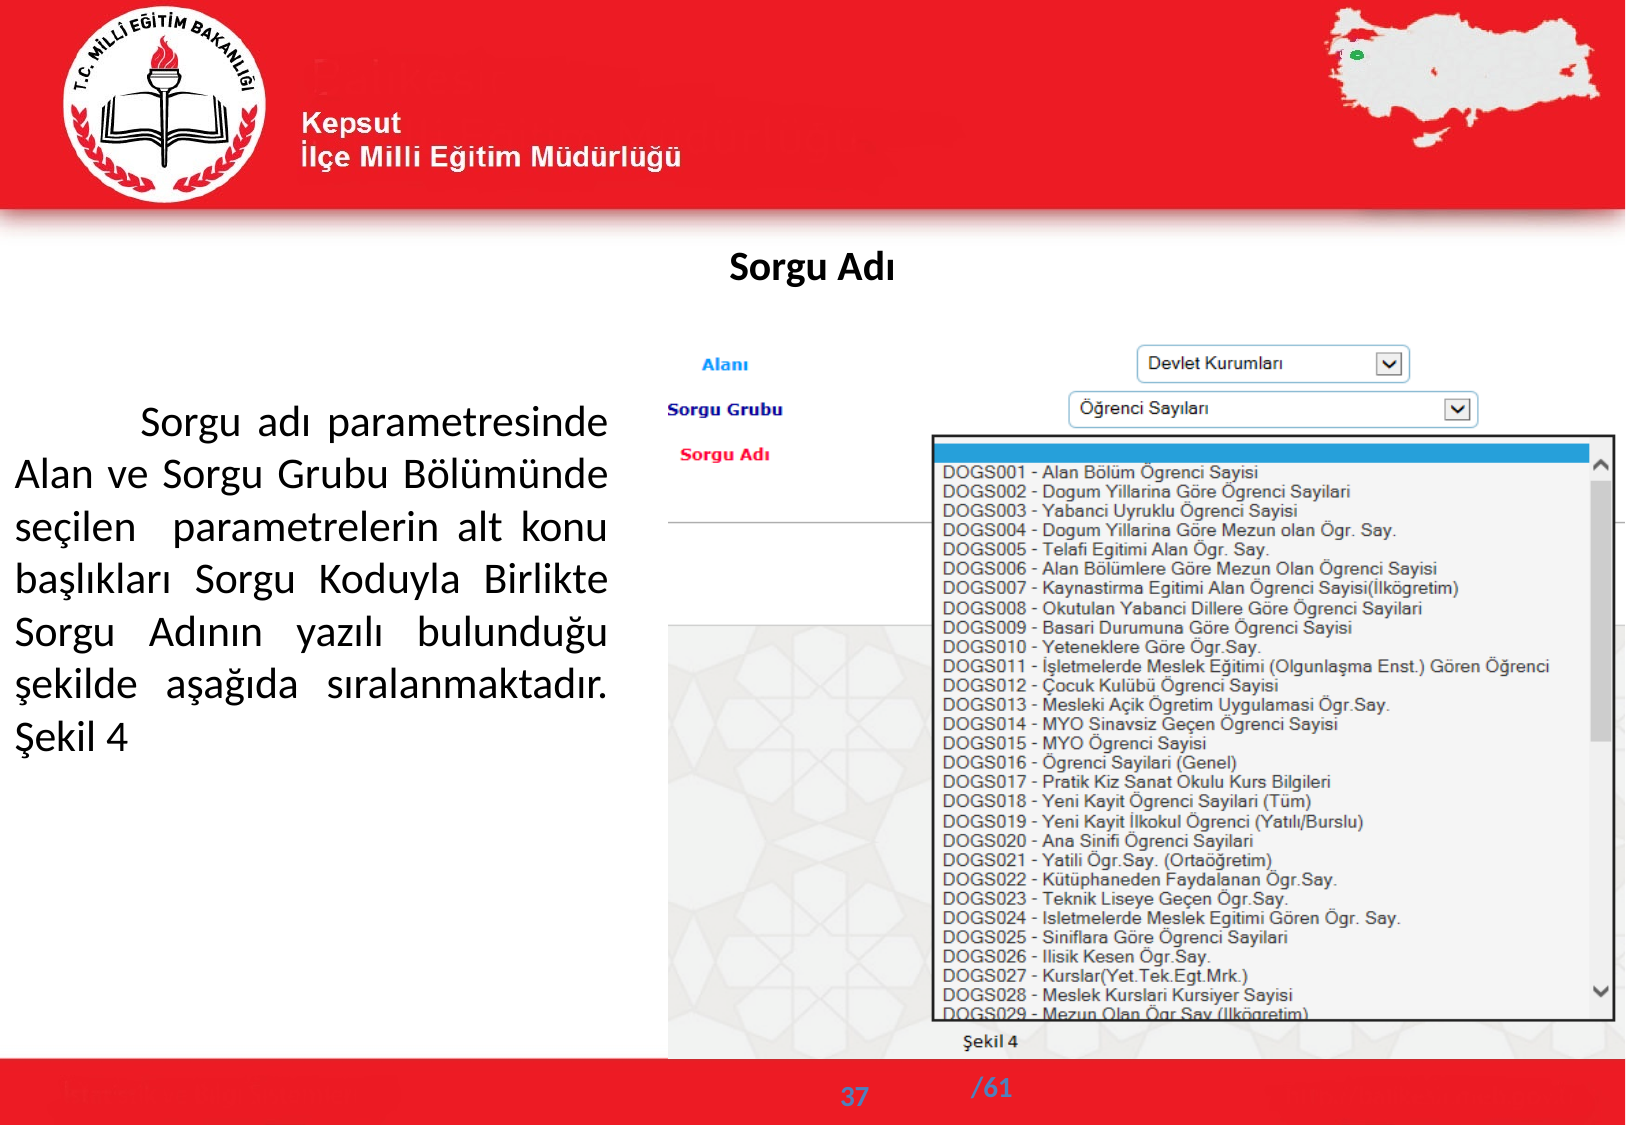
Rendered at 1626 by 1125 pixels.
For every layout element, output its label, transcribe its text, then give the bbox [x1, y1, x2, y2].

picture [0, 0, 1626, 1125]
text_box Sorgu Adı [21, 231, 1604, 297]
text_box Sorgu adı parametresinde Alan ve Sorgu Grubu Bölümünde seçilen parametrelerin alt konu başlıkları Sorgu Koduyla Birlikte Sorgu Adının yazılı bulunduğu şekilde aşağıda sıralanmaktadır. Şekil 4 [0, 385, 624, 768]
